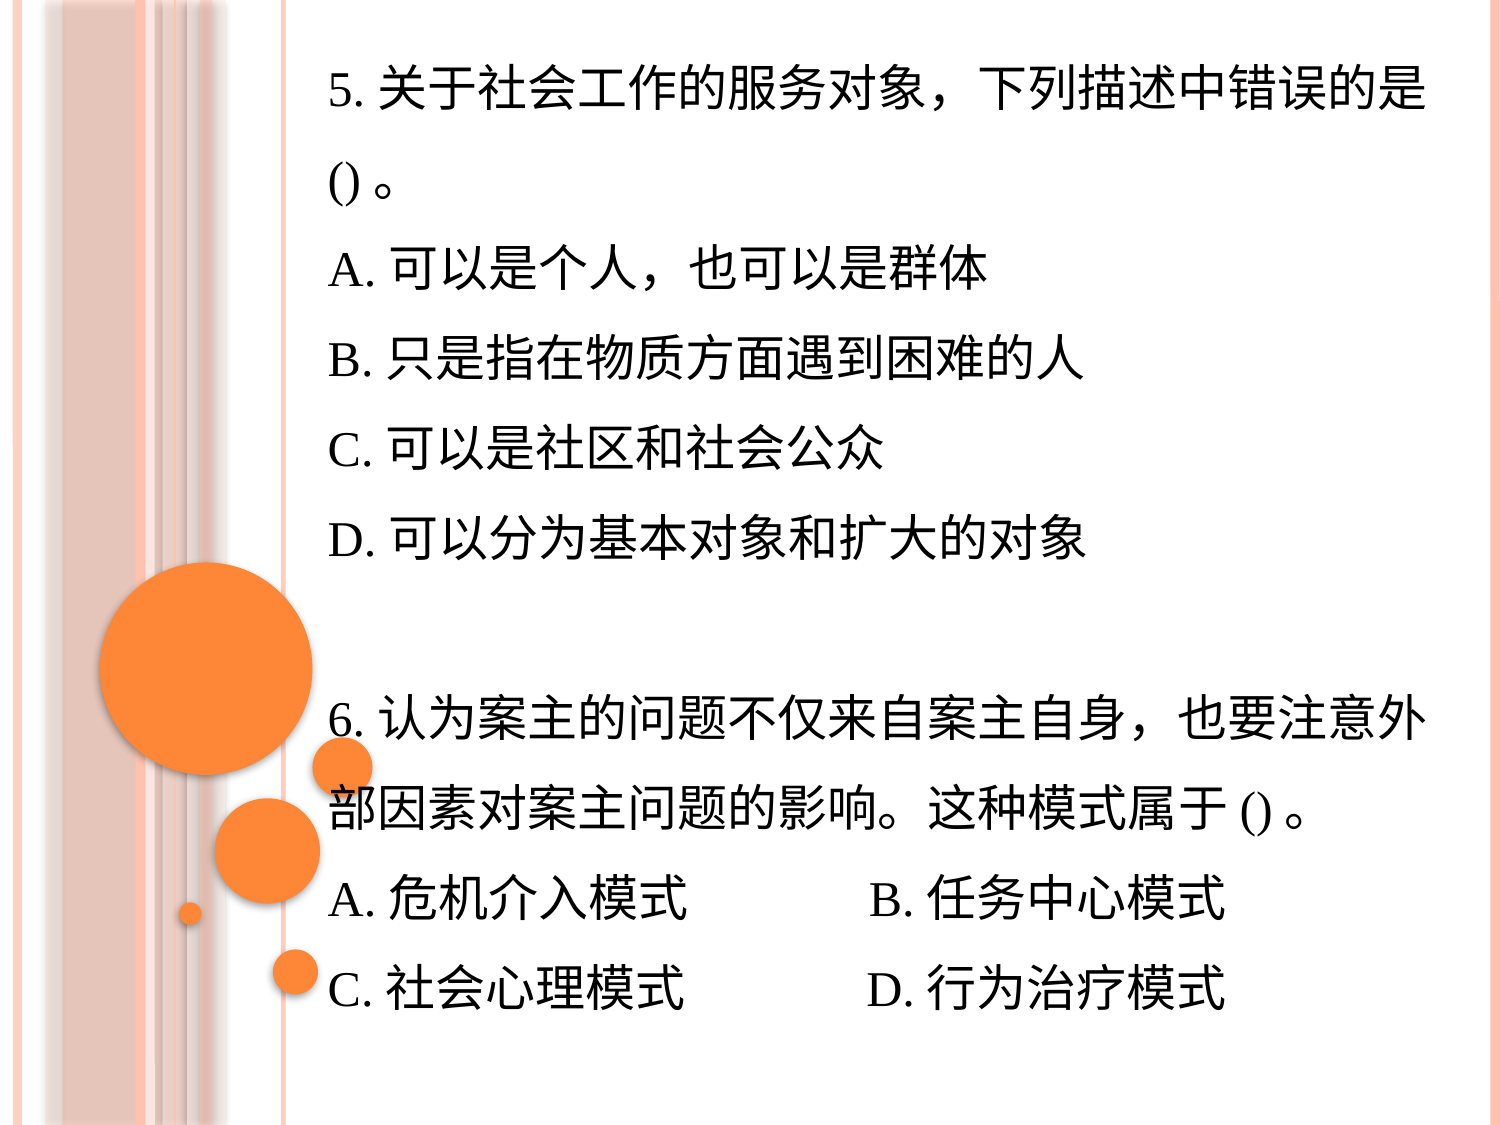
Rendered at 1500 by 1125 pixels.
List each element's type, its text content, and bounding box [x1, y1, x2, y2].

text_box 5.关于社会工作的服务对象，下列描述中错误的是()。 A.可以是个人，也可以是群体 B.只是指在物质方面遇到困难的人 C.可以是社区和社会公众 D.可以分为基本对象和扩大的对象 6.认为案主的问题不仅来自案主自身，也要注意外部因素对案主问题的影响。这种模式属于()。 A.危机介入模式 B.任务中心模式 C.社会心理模式 D.行为治疗模式 [312, 19, 1459, 1024]
